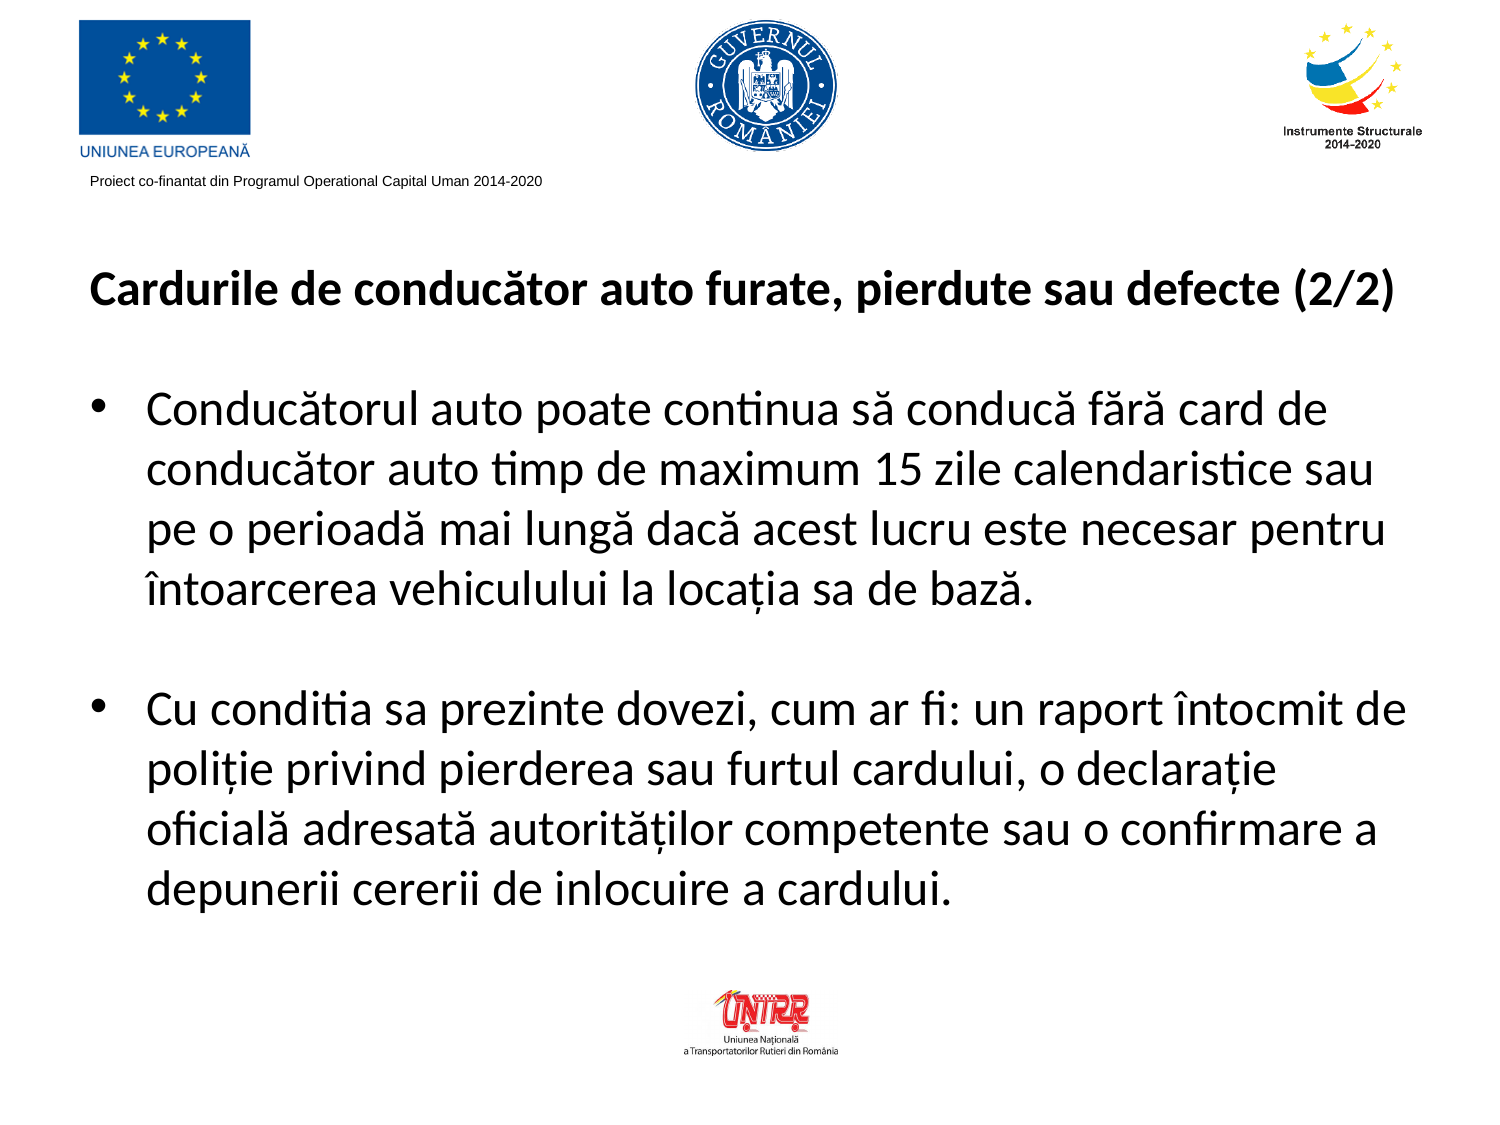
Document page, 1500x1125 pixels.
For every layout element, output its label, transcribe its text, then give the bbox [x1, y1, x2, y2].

text_box Cardurile de conducător auto furate, pierdute sau defecte (2/2) Conducătorul auto poate continua să conducă fără card de conducător auto timp de maximum 15 zile calendaristice sau pe o perioadă mai lungă dacă acest lucru este necesar pentru întoarcerea vehiculului la locația sa de bază. Cu conditia sa prezinte dovezi, cum ar fi: un raport întocmit de poliție privind pierderea sau furtul cardului, o declarație oficială adresată autorităților competente sau o confirmare a depunerii cererii de inlocuire a cardului. [74, 248, 1425, 923]
text_box Proiect co-finantat din Programul Operational Capital Uman 2014-2020 [74, 163, 879, 197]
picture [74, 18, 255, 162]
picture [1276, 18, 1426, 158]
picture [692, 18, 839, 153]
picture [684, 990, 839, 1057]
